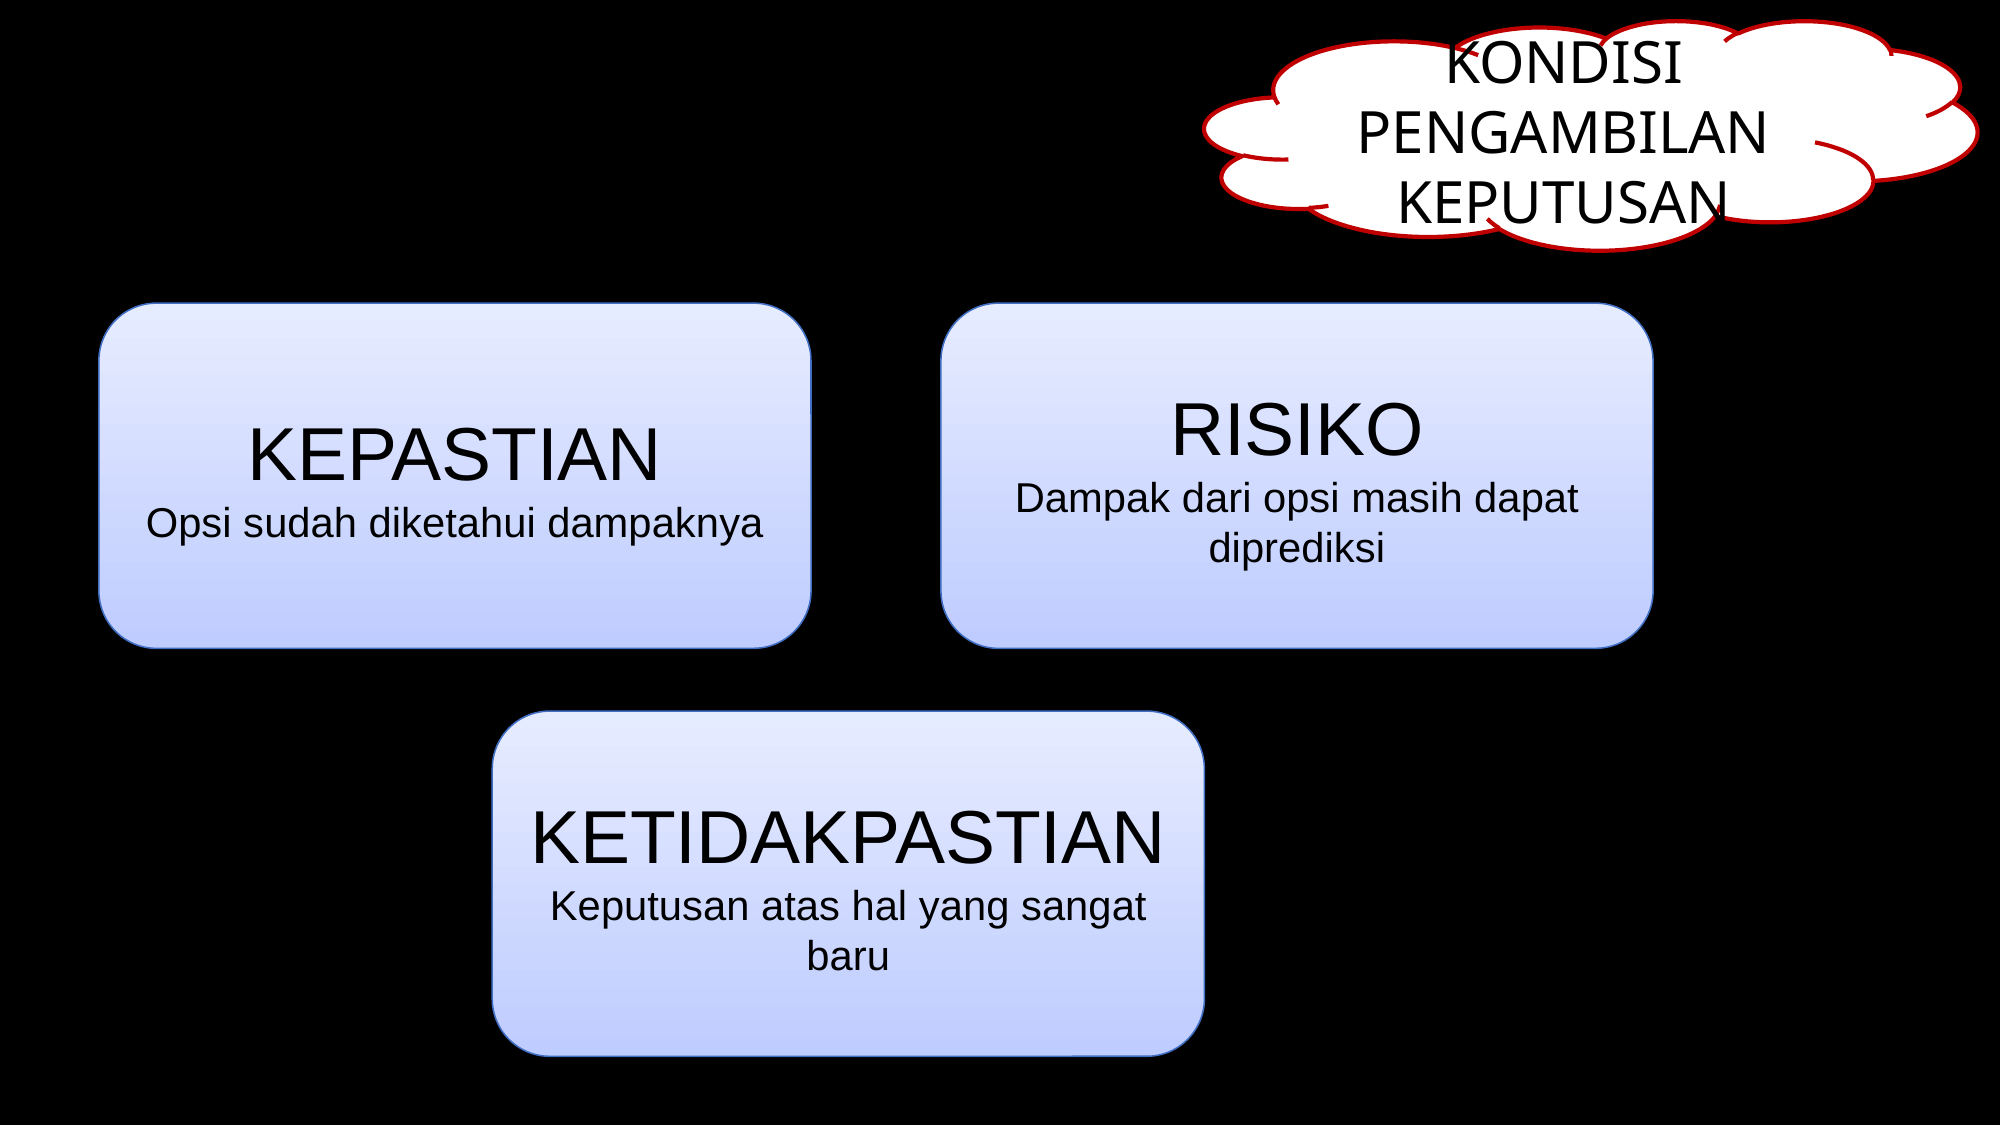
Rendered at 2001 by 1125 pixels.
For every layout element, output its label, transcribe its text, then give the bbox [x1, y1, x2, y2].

text_box KEPASTIAN Opsi sudah diketahui dampaknya [98, 302, 812, 650]
text_box KETIDAKPASTIAN Keputusan atas hal yang sangat baru [491, 710, 1206, 1058]
text_box KONDISI PENGAMBILAN KEPUTUSAN [1201, 19, 1980, 253]
text_box RISIKO Dampak dari opsi masih dapat diprediksi [940, 302, 1654, 650]
